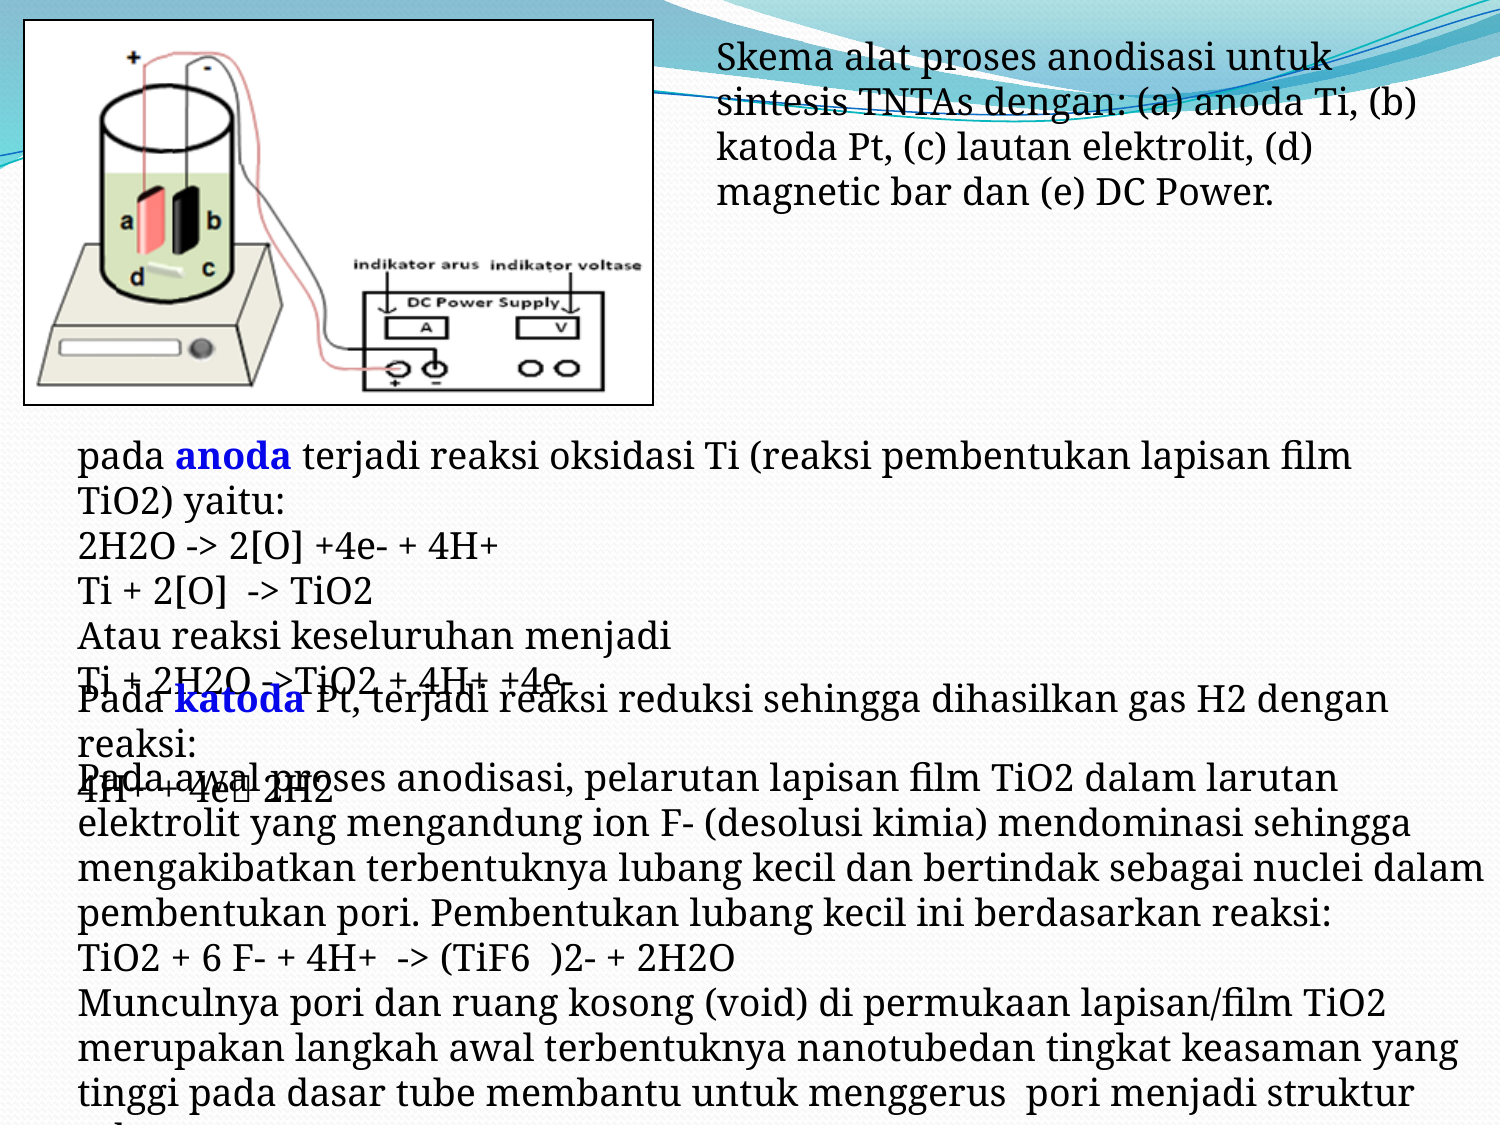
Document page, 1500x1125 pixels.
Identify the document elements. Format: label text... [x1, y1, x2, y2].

text_box Pada awal proses anodisasi, pelarutan lapisan film TiO2 dalam larutan elektrolit yang mengandung ion F- (desolusi kimia) mendominasi sehingga mengakibatkan terbentuknya lubang kecil dan bertindak sebagai nuclei dalam pembentukan pori. Pembentukan lubang kecil ini berdasarkan reaksi: TiO2 + 6 F- + 4H+ -> (TiF6 )2- + 2H2O Munculnya pori dan ruang kosong (void) di permukaan lapisan/film TiO2 merupakan langkah awal terbentuknya nanotubedan tingkat keasaman yang tinggi pada dasar tube membantu untuk menggerus pori menjadi struktur tube. [62, 746, 1500, 1125]
text_box pada anoda terjadi reaksi oksidasi Ti (reaksi pembentukan lapisan film TiO2) yaitu: 2H2O -> 2[O] +4e- + 4H+ Ti + 2[O] -> TiO2 Atau reaksi keseluruhan menjadi Ti + 2H2O ->TiO2 + 4H+ +4e- [62, 424, 1452, 710]
text_box Pada katoda Pt, terjadi reaksi reduksi sehingga dihasilkan gas H2 dengan reaksi: 4H+ + 4e 2H2 [62, 667, 1425, 746]
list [24, 20, 652, 405]
text_box Skema alat proses anodisasi untuk sintesis TNTAs dengan: (a) anoda Ti, (b) katoda Pt, (c) lautan elektrolit, (d) magnetic bar dan (e) DC Power. [701, 25, 1452, 221]
